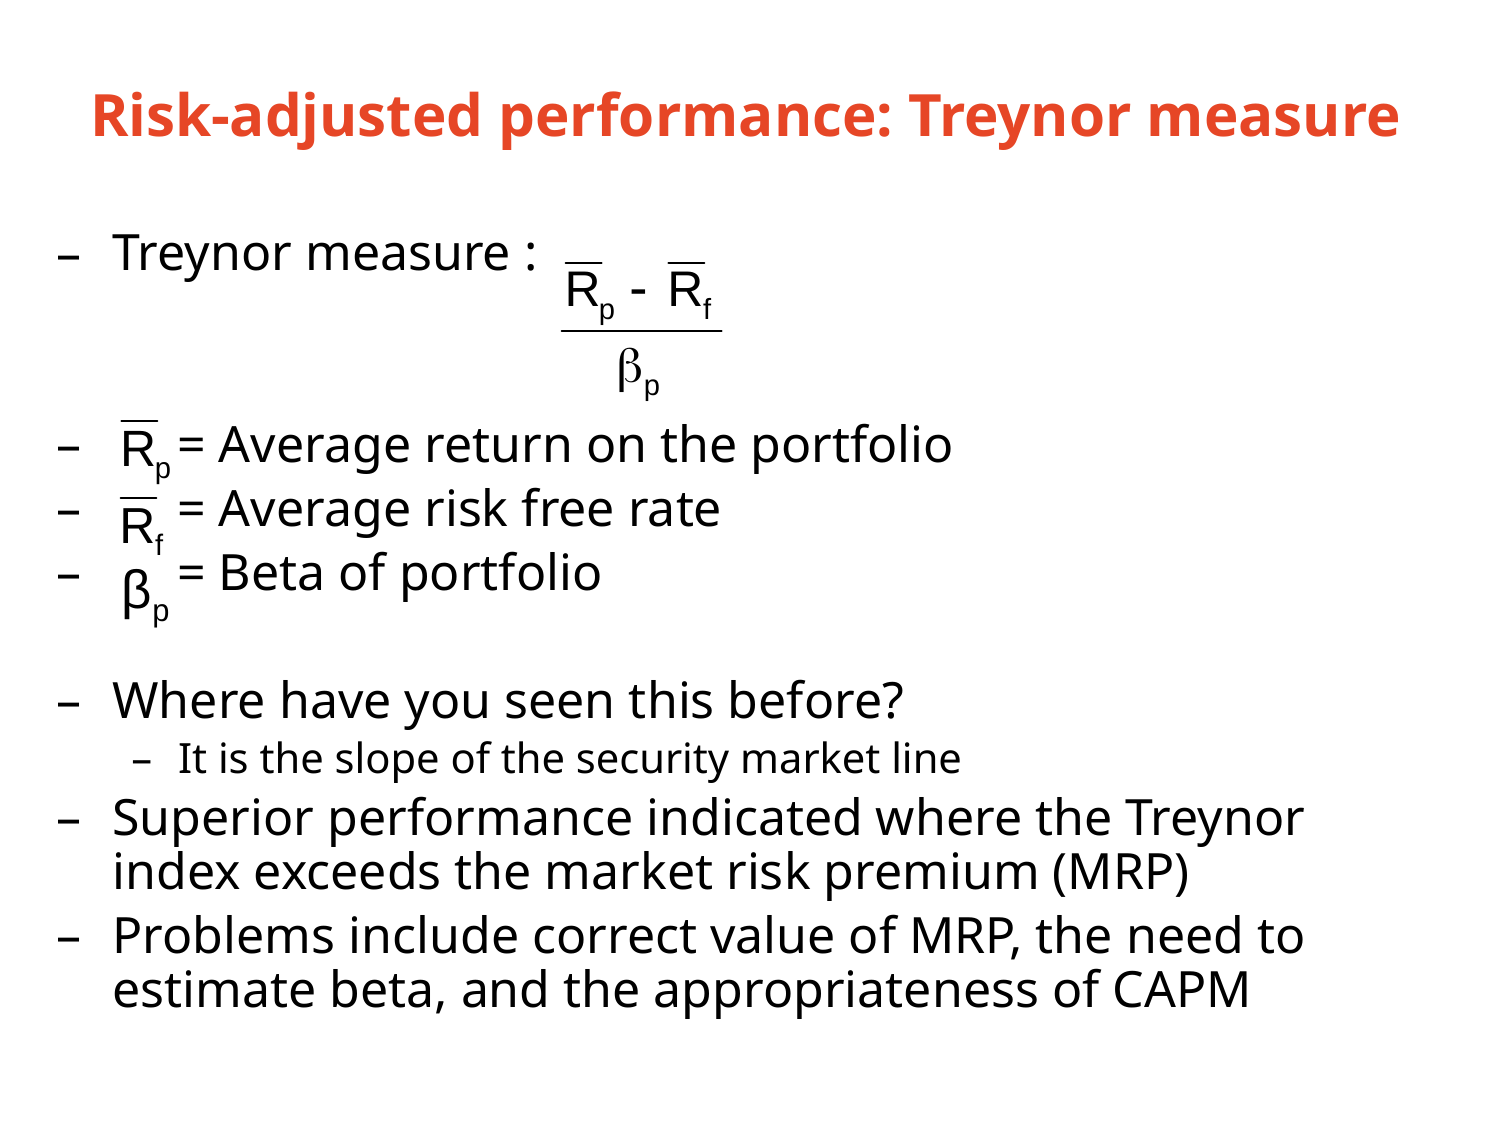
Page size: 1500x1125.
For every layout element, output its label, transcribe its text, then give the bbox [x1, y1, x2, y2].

list Treynor measure : = Average return on the portfolio = Average risk free rate = Beta of portfolio Where have you seen this before? It is the slope of the security market line Superior performance indicated where the Treynor index exceeds the market risk premium (MRP) Problems include correct value of MRP, the need to estimate beta, and the appropriateness of CAPM [41, 220, 1463, 1059]
title Risk-adjusted performance: Treynor measure [75, 19, 1425, 207]
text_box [111, 487, 175, 556]
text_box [552, 252, 733, 411]
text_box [115, 553, 178, 640]
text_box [112, 410, 180, 492]
